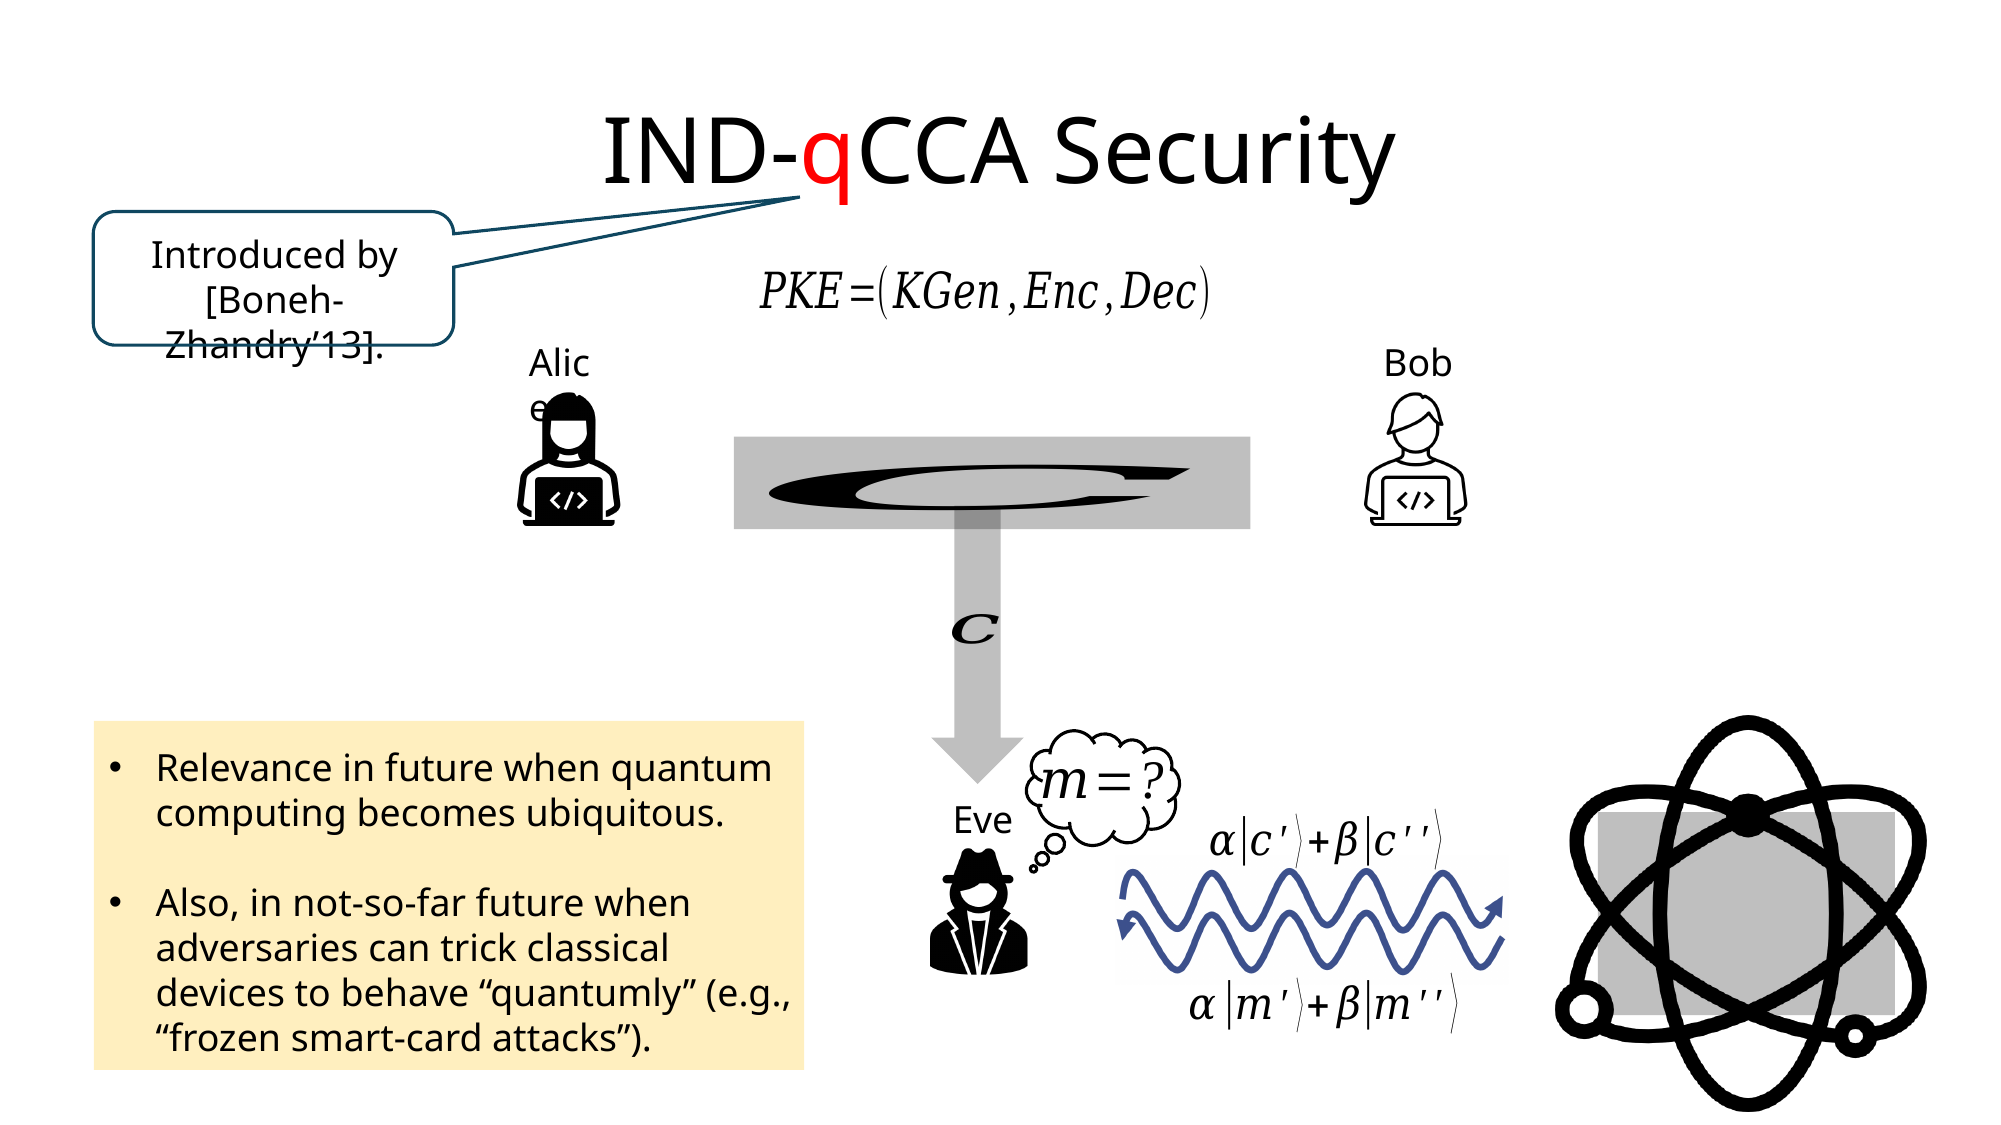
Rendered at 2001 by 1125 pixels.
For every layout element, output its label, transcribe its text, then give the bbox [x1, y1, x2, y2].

picture [1114, 855, 1509, 986]
text_box [91, 195, 801, 347]
text_box Eve [937, 789, 1050, 836]
text_box Relevance in future when quantum computing becomes ubiquitous. Also, in not-so-far future when adversaries can trick classical devices to behave “quantumly” (e.g., “frozen smart-card attacks”). [93, 737, 819, 1117]
picture [1340, 377, 1492, 529]
text_box Bob [1368, 331, 1481, 377]
text_box [927, 504, 1028, 787]
text_box [92, 719, 806, 1072]
picture [492, 377, 644, 529]
text_box Alice [513, 331, 626, 377]
text_box [1047, 832, 1067, 855]
picture [1541, 715, 1939, 1113]
text_box IND-qCCA Security [137, 30, 1863, 278]
picture [902, 836, 1054, 988]
text_box [1024, 729, 1182, 848]
text_box Introduced by [Boneh-Zhandry’13]. [84, 223, 465, 374]
